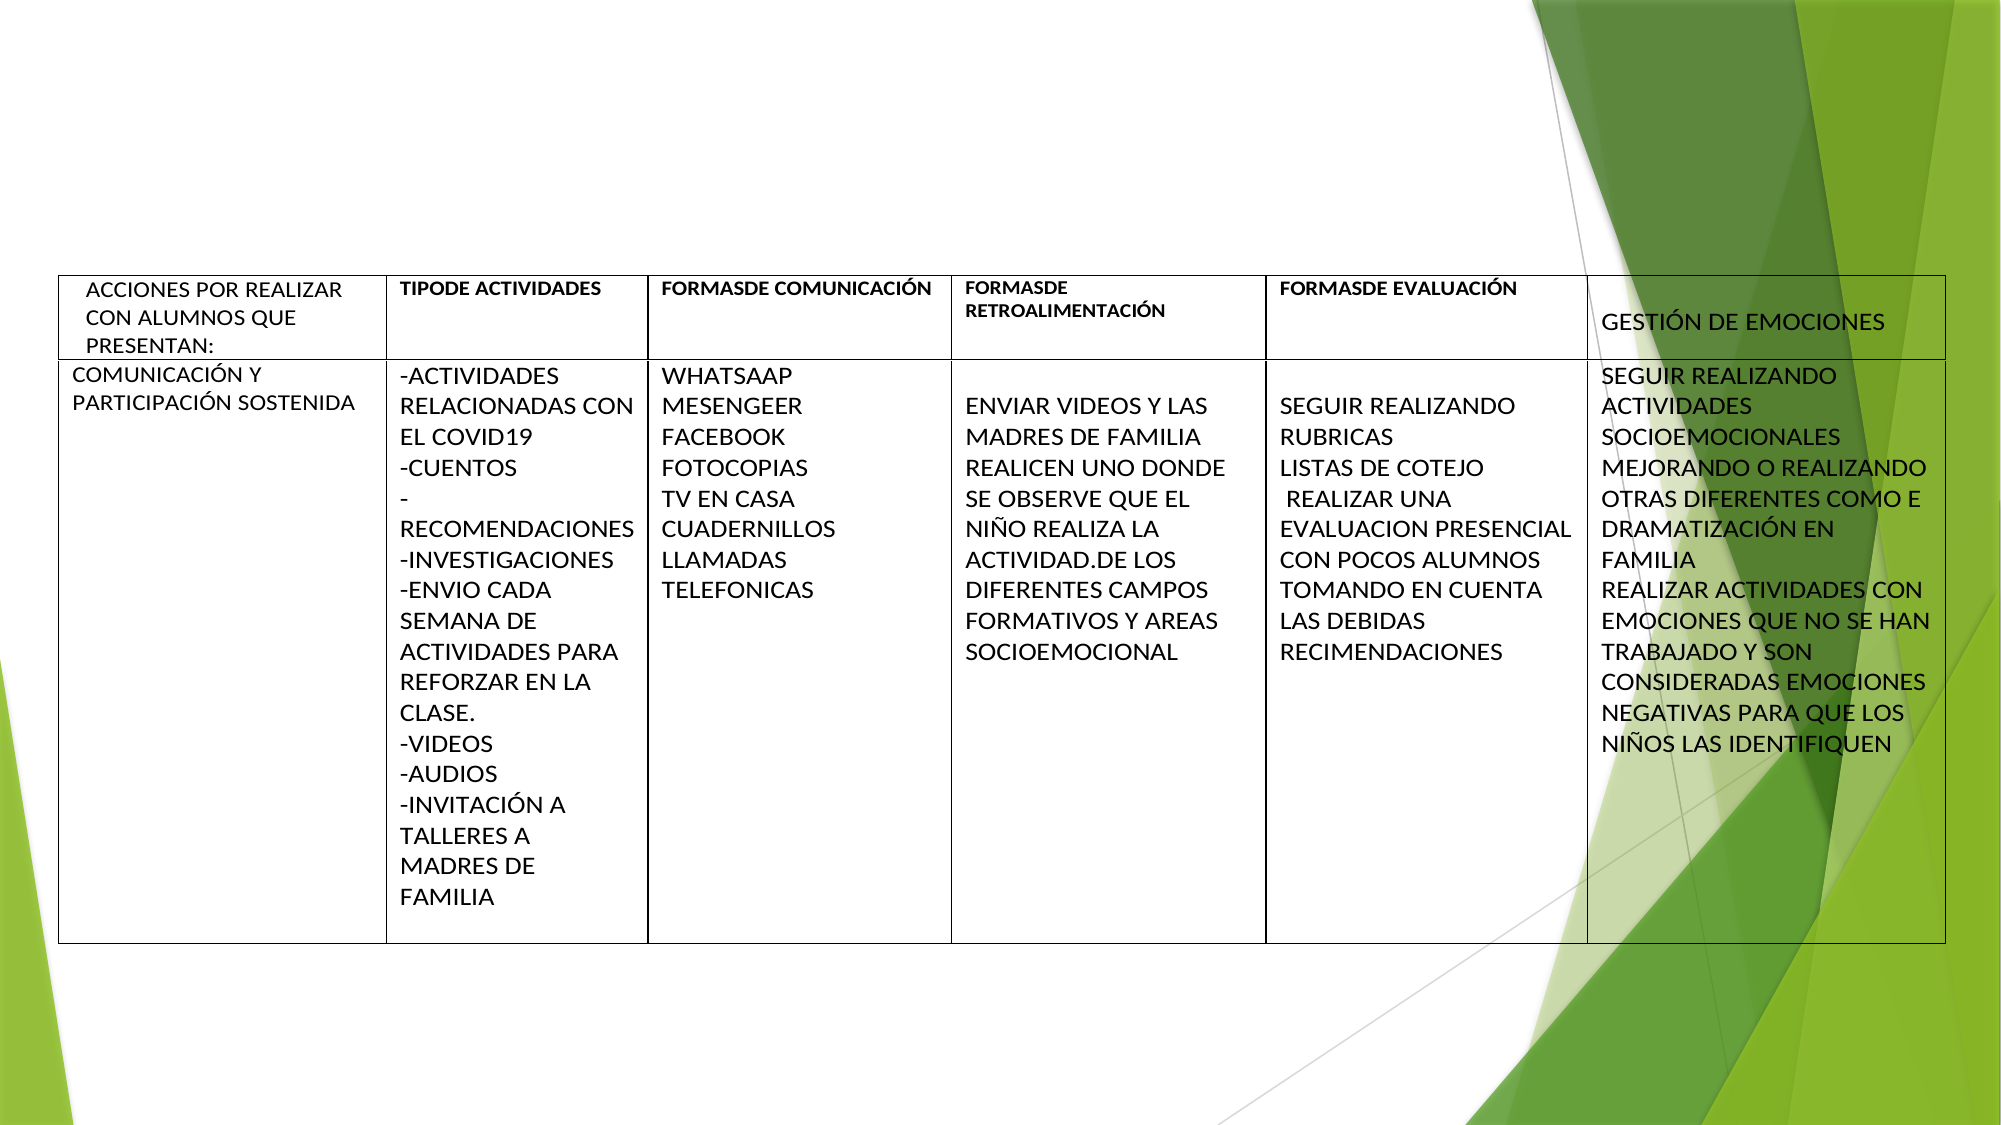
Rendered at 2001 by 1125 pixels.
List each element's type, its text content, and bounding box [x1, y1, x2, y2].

title QUE HACER DIFERENTE Y MEJOR? [91, 105, 1931, 228]
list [39, 274, 1968, 997]
